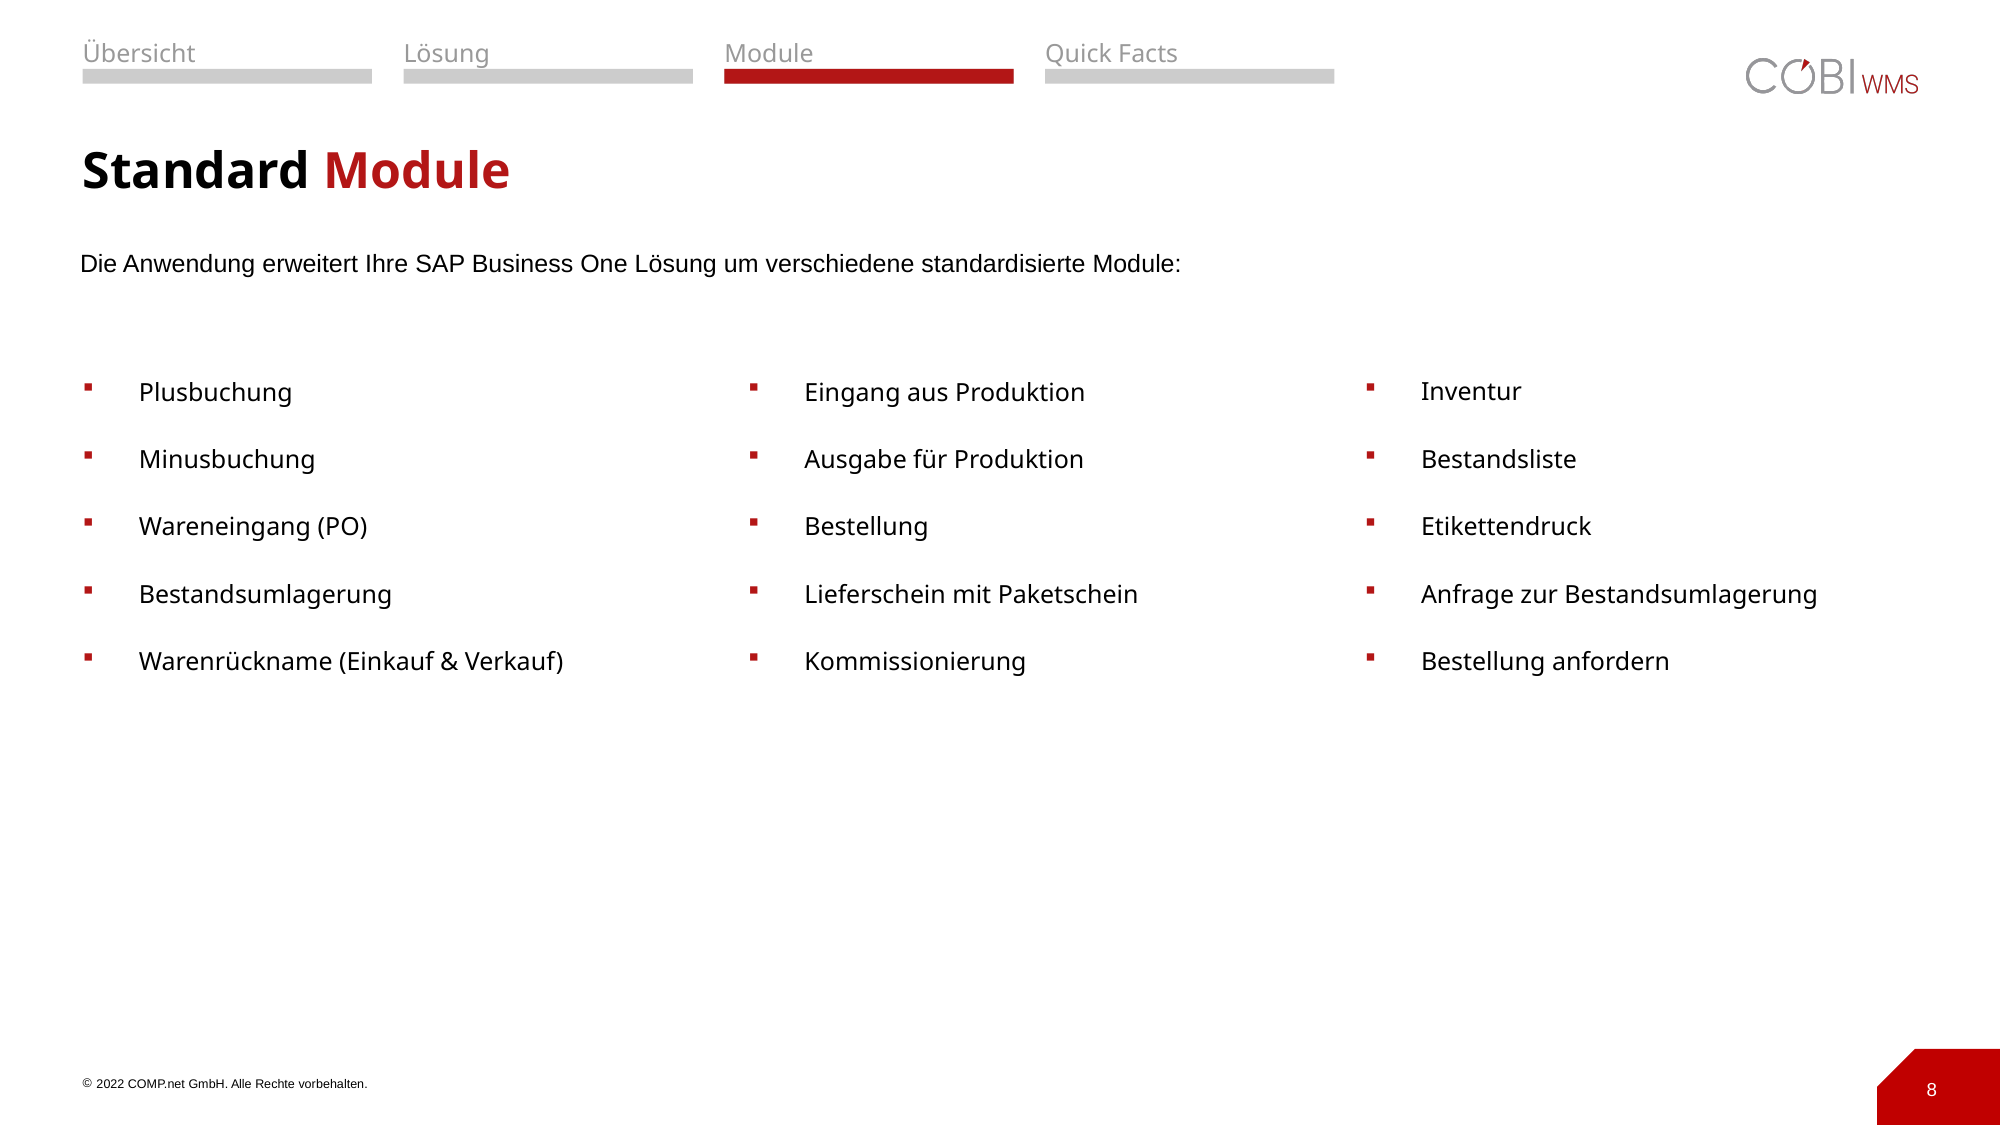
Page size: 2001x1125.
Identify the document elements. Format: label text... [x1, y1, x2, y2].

list Plusbuchung Minusbuchung Wareneingang (PO) Bestandsumlagerung Warenrückname (Einkauf & Verkauf) [82, 376, 685, 929]
text_box Die Anwendung erweitert Ihre SAP Business One Lösung um verschiedene standardisierte Module: [65, 240, 1895, 286]
picture [1746, 58, 1918, 94]
list Eingang aus Produktion Ausgabe für Produktion Bestellung Lieferschein mit Paketschein Kommissionierung [748, 376, 1301, 929]
text_box Inventur Bestandsliste Etikettendruck Anfrage zur Bestandsumlagerung Bestellung anfordern [1364, 375, 1918, 929]
text_box [724, 68, 1014, 84]
title Standard Module [82, 138, 1918, 199]
